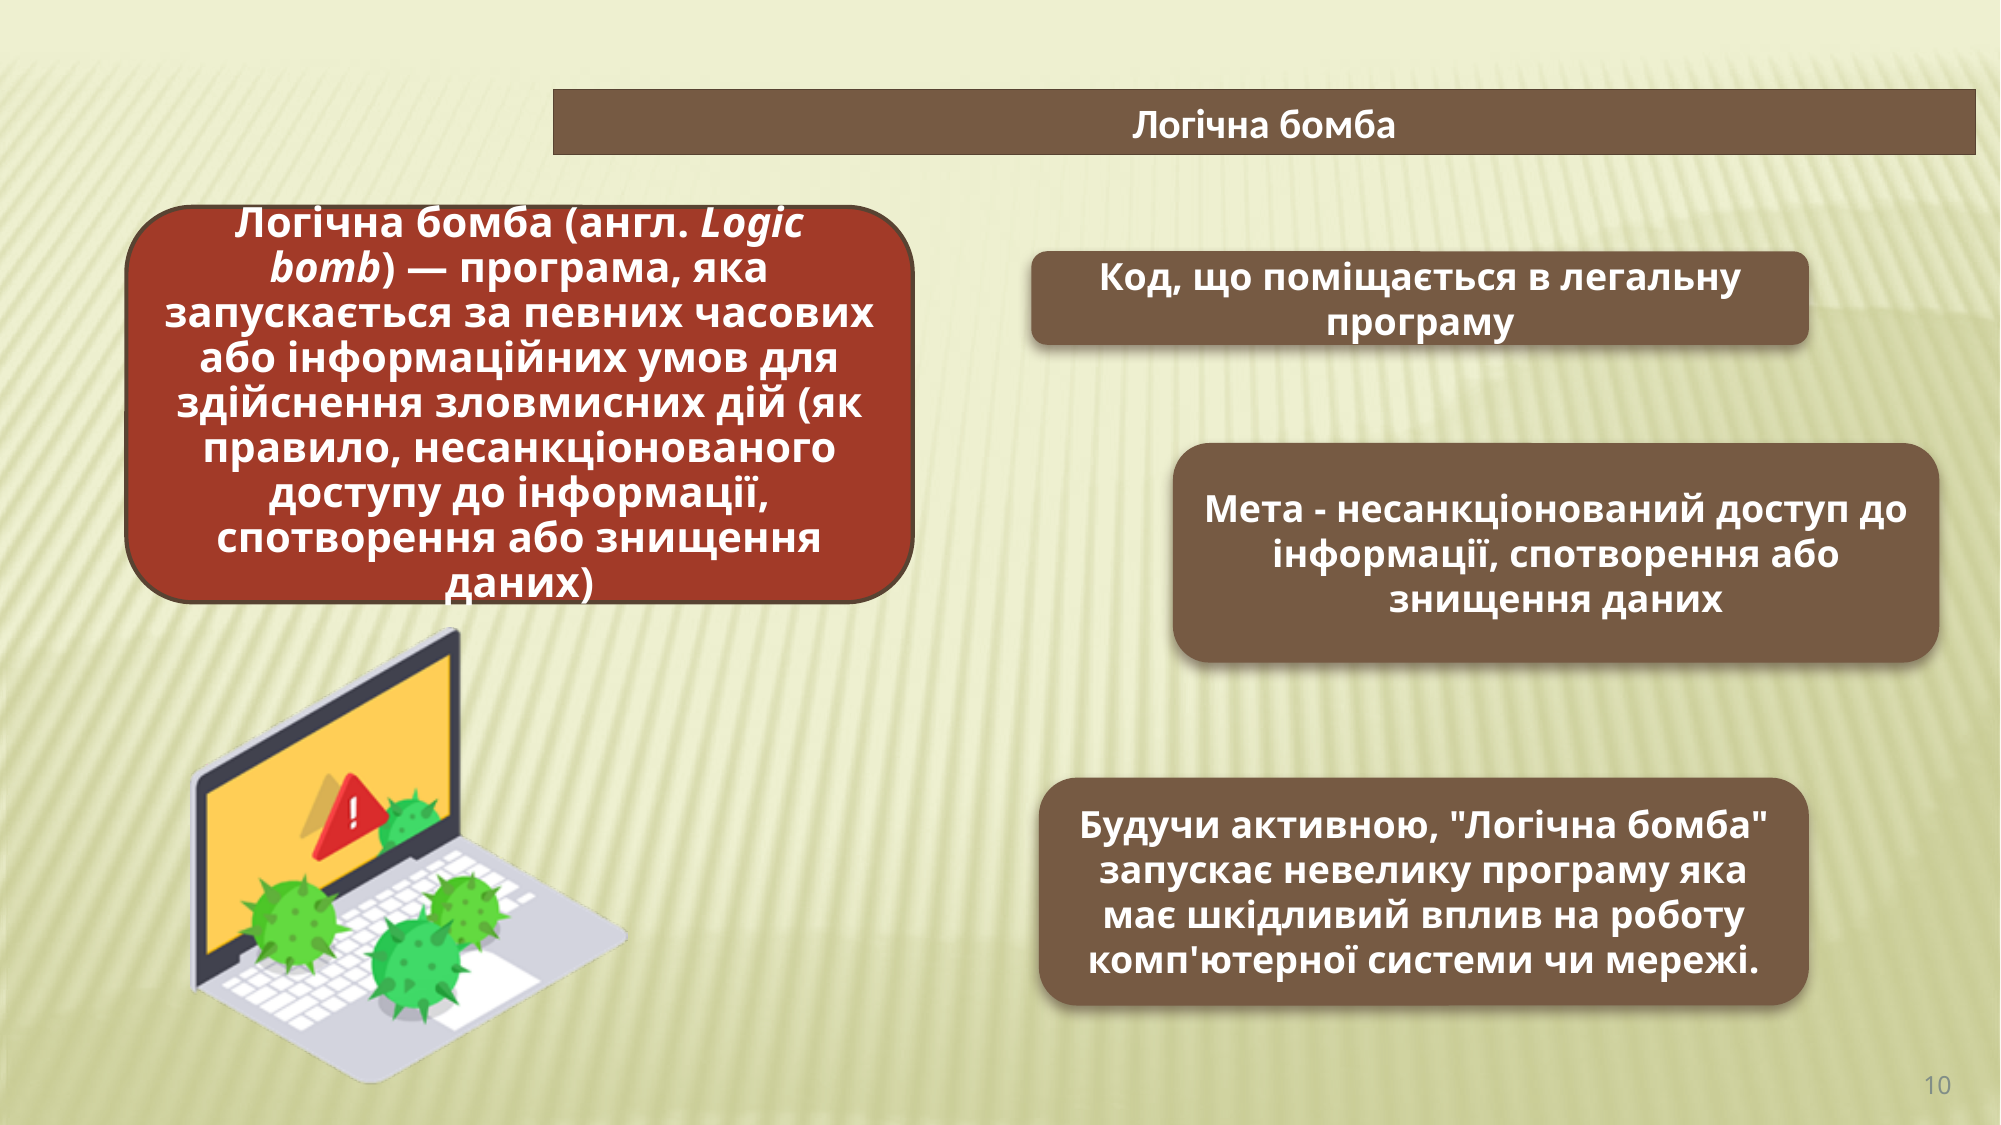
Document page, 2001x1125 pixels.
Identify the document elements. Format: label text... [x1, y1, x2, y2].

slide_number 10 [1800, 1062, 1967, 1103]
picture [190, 627, 628, 1095]
text_box Мета - несанкціонований доступ до інформації, спотворення або знищення даних [1172, 442, 1940, 663]
text_box Код, що поміщається в легальну програму [1031, 251, 1809, 345]
text_box Логічна бомба [553, 89, 1976, 155]
text_box Логічна бомба (англ. Logic bomb) — програма, яка запускається за певних часових або інформаційних умов для здійснення зловмисних дій (як правило, несанкціонованого доступу до інформації, спотворення або знищення даних) [124, 204, 915, 605]
text_box Будучи активною, "Логічна бомба" запускає невелику програму яка має шкідливий вплив на роботу комп'ютерної системи чи мережі. [1038, 777, 1809, 1006]
